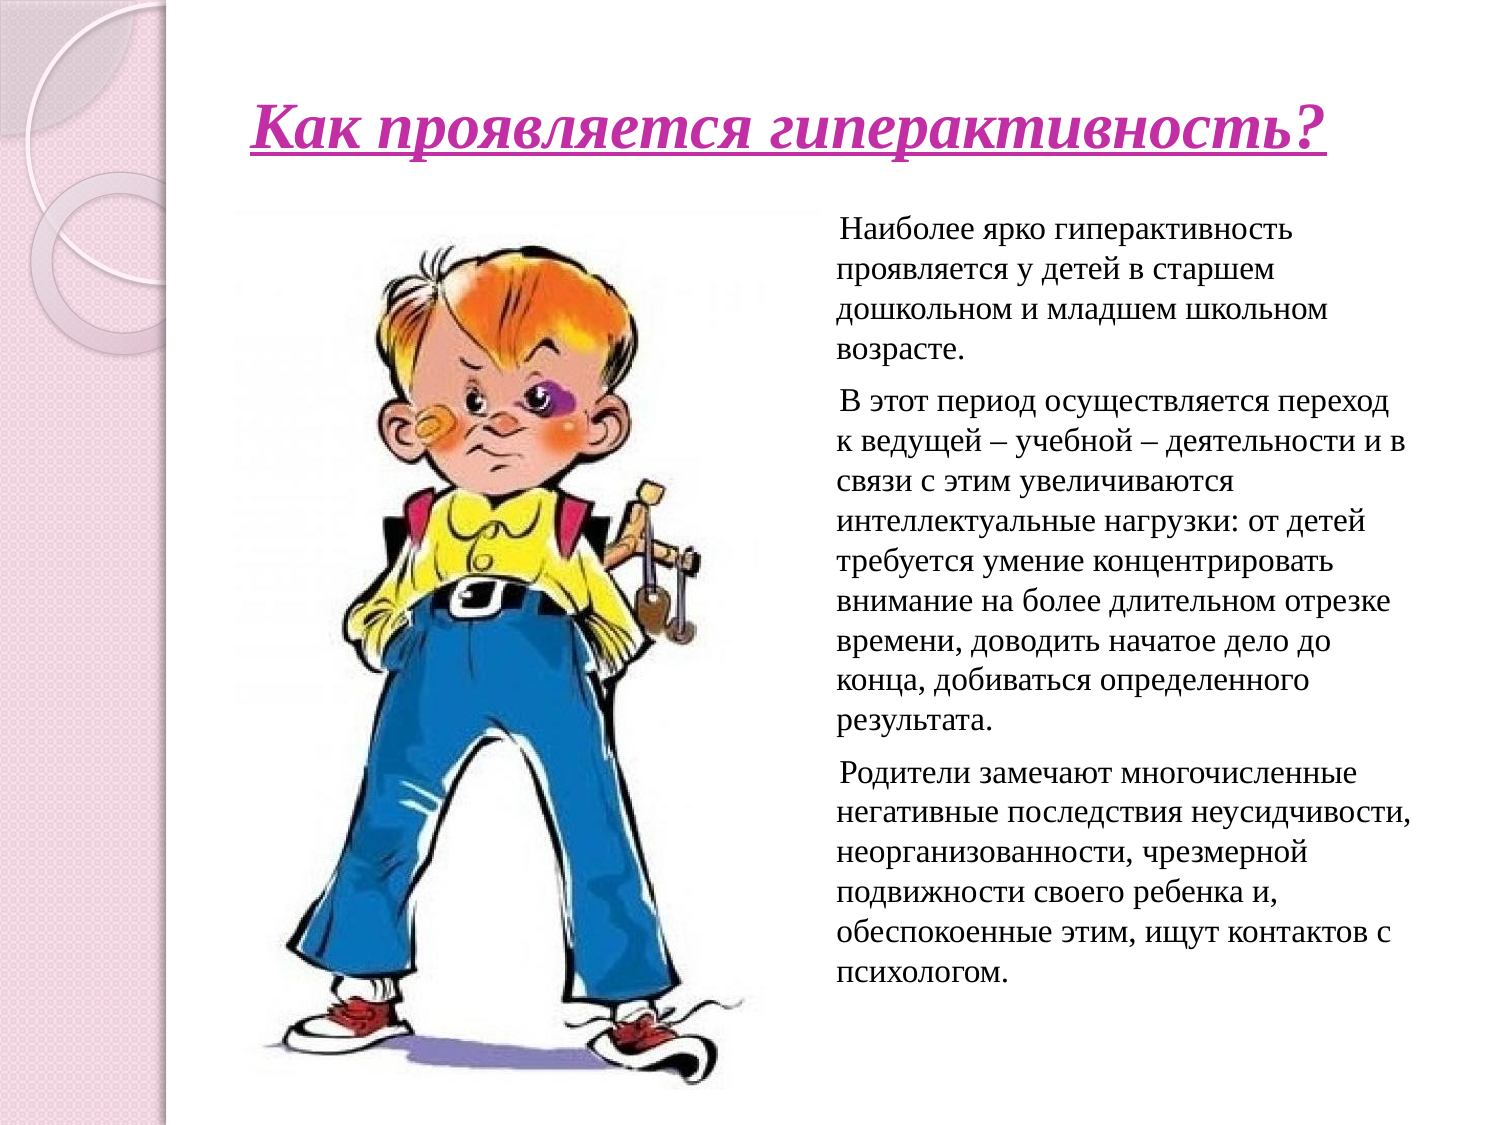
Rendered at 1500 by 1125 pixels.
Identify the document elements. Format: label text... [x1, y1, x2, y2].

list Наиболее ярко гиперактивность проявляется у детей в старшем дошкольном и младшем школьном возрасте. В этот период осуществляется переход к ведущей – учебной – деятельности и в связи с этим увеличиваются интеллектуальные нагрузки: от детей требуется умение концентрировать внимание на более длительном отрезке времени, доводить начатое дело до конца, добиваться определенного результата. Родители замечают многочисленные негативные последствия неусидчивости, неорганизованности, чрезмерной подвижности своего ребенка и, обеспокоенные этим, ищут контактов с психологом. [761, 199, 1430, 1079]
title Как проявляется гиперактивность? [235, 45, 1466, 200]
picture [234, 211, 821, 1090]
